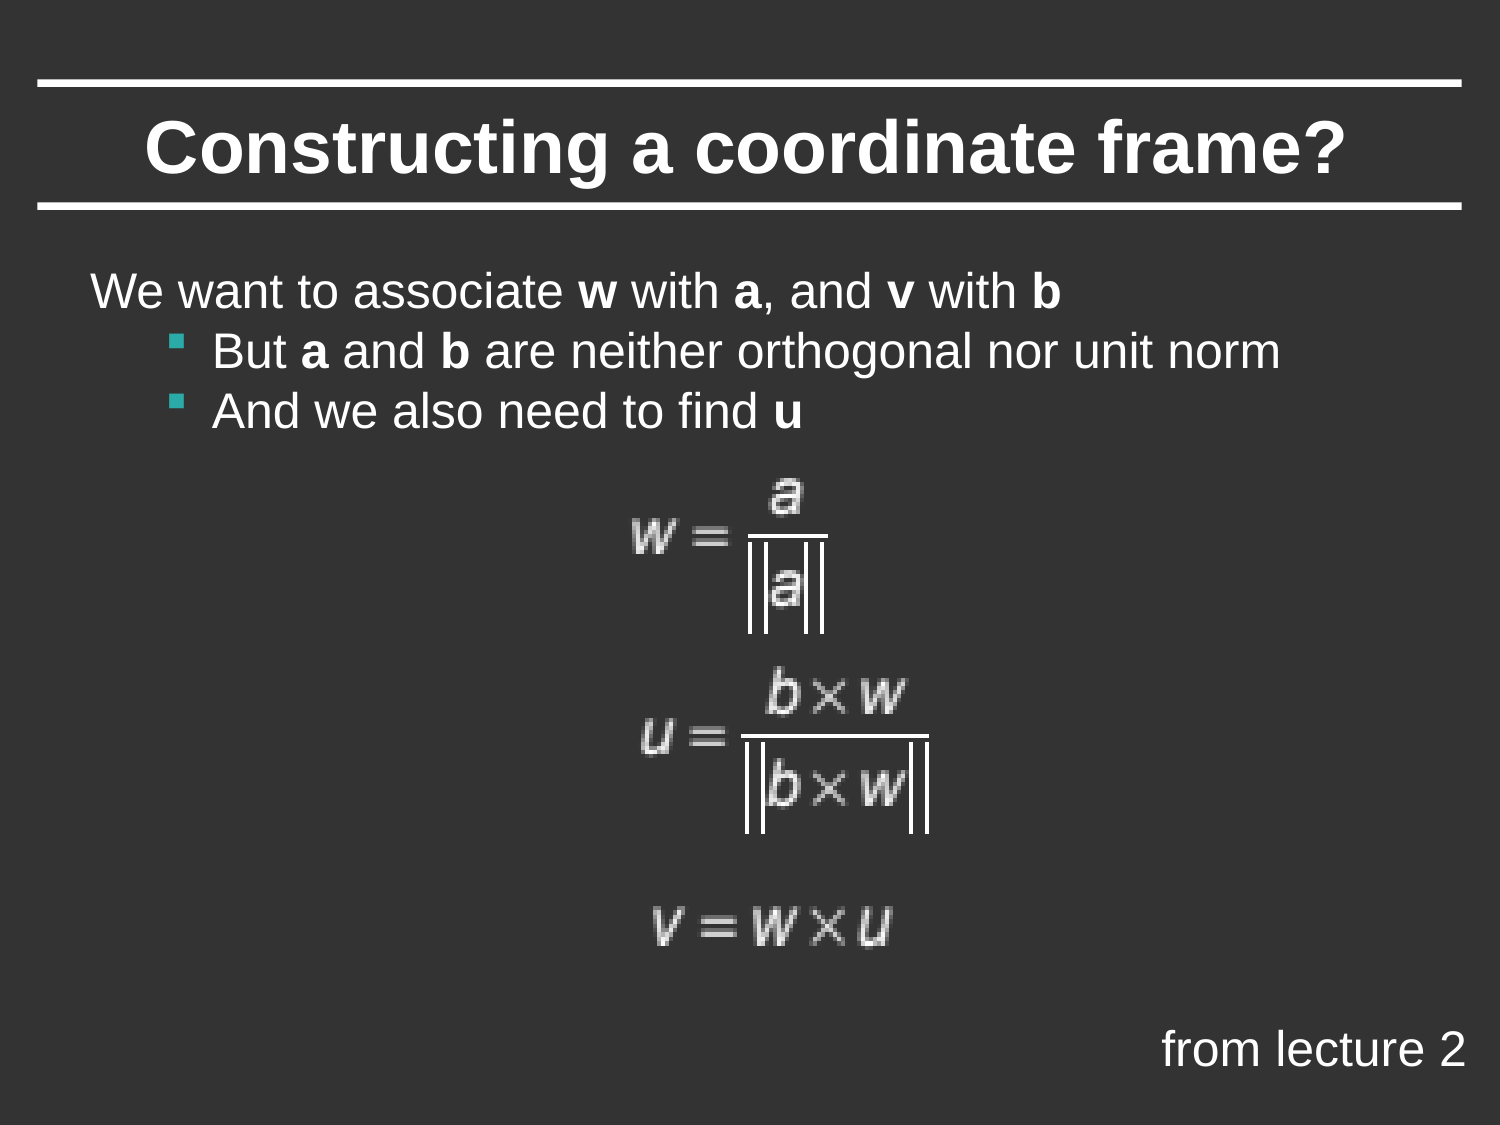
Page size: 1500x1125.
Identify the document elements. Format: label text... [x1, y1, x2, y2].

list We want to associate w with a, and v with b But a and b are neither orthogonal nor unit norm And we also need to find u [75, 250, 1425, 1076]
title Constructing a coordinate frame? [111, 87, 1383, 200]
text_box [634, 642, 933, 839]
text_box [624, 442, 830, 638]
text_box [645, 893, 898, 956]
text_box from lecture 2 [1146, 1008, 1483, 1084]
